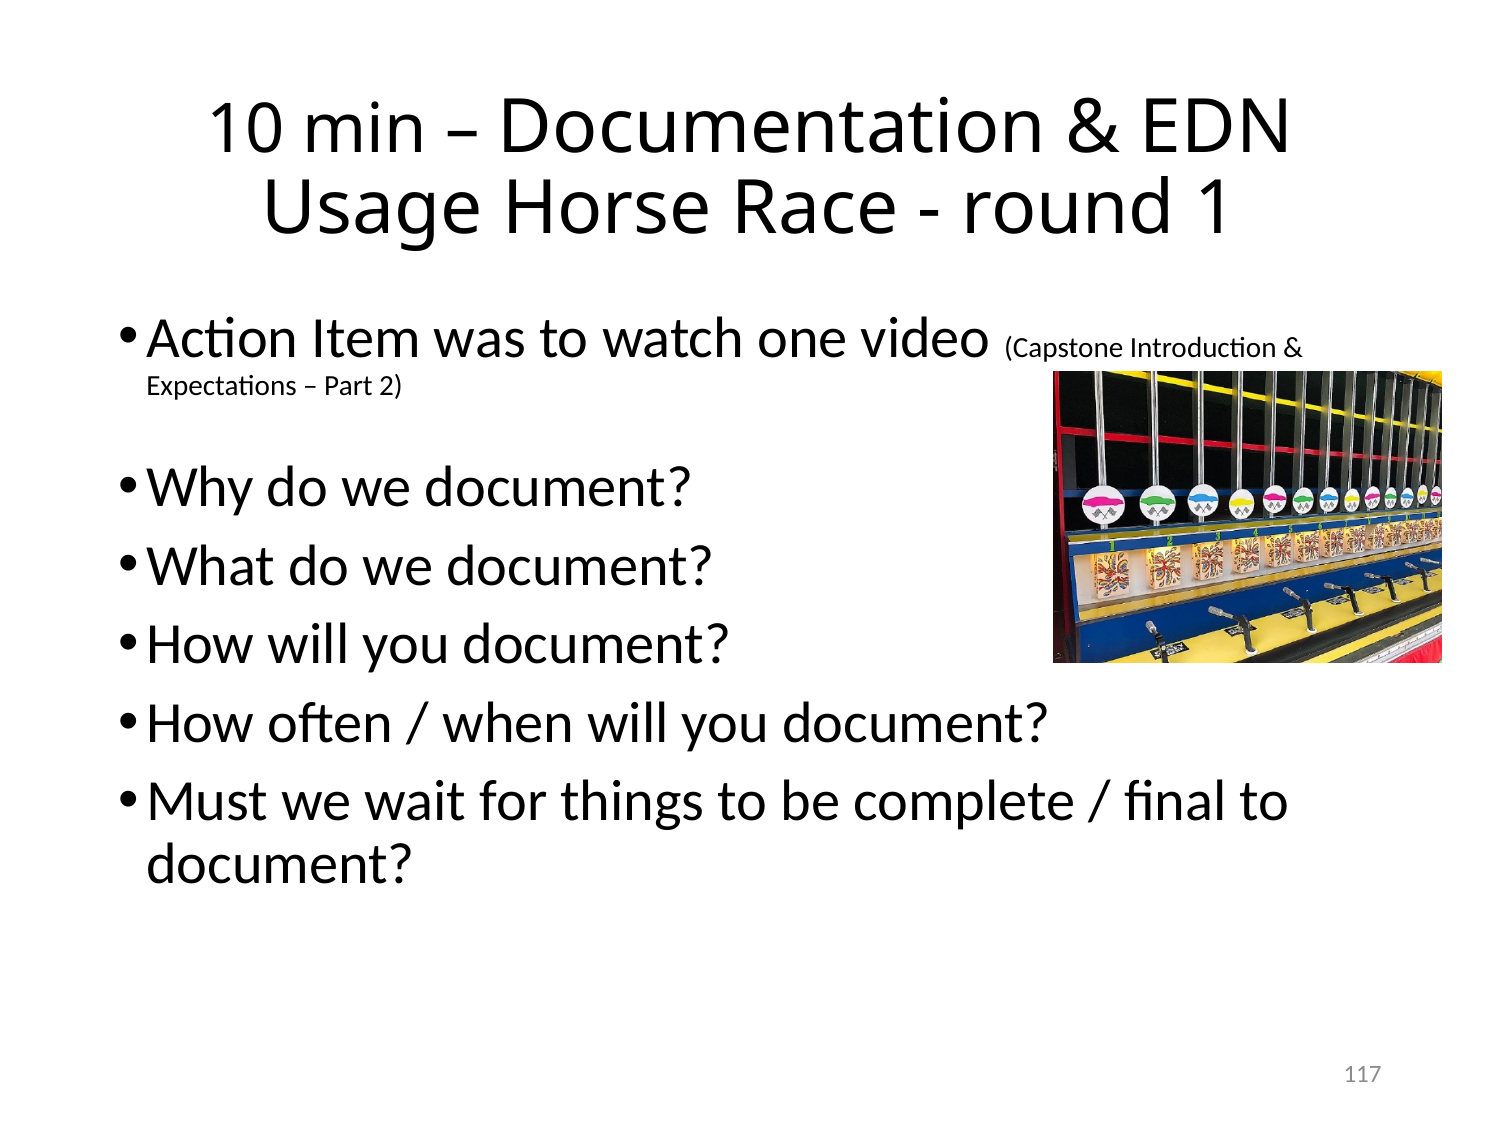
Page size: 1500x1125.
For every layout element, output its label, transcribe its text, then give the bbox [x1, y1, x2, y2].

slide_number 117 [1059, 1042, 1397, 1103]
picture [1053, 371, 1442, 663]
list Action Item was to watch one video (Capstone Introduction & Expectations – Part 2) Why do we document? What do we document? How will you document? How often / when will you document? Must we wait for things to be complete / final to document? [103, 299, 1397, 1014]
title 10 min – Documentation & EDN Usage Horse Race - round 1 [103, 59, 1397, 278]
